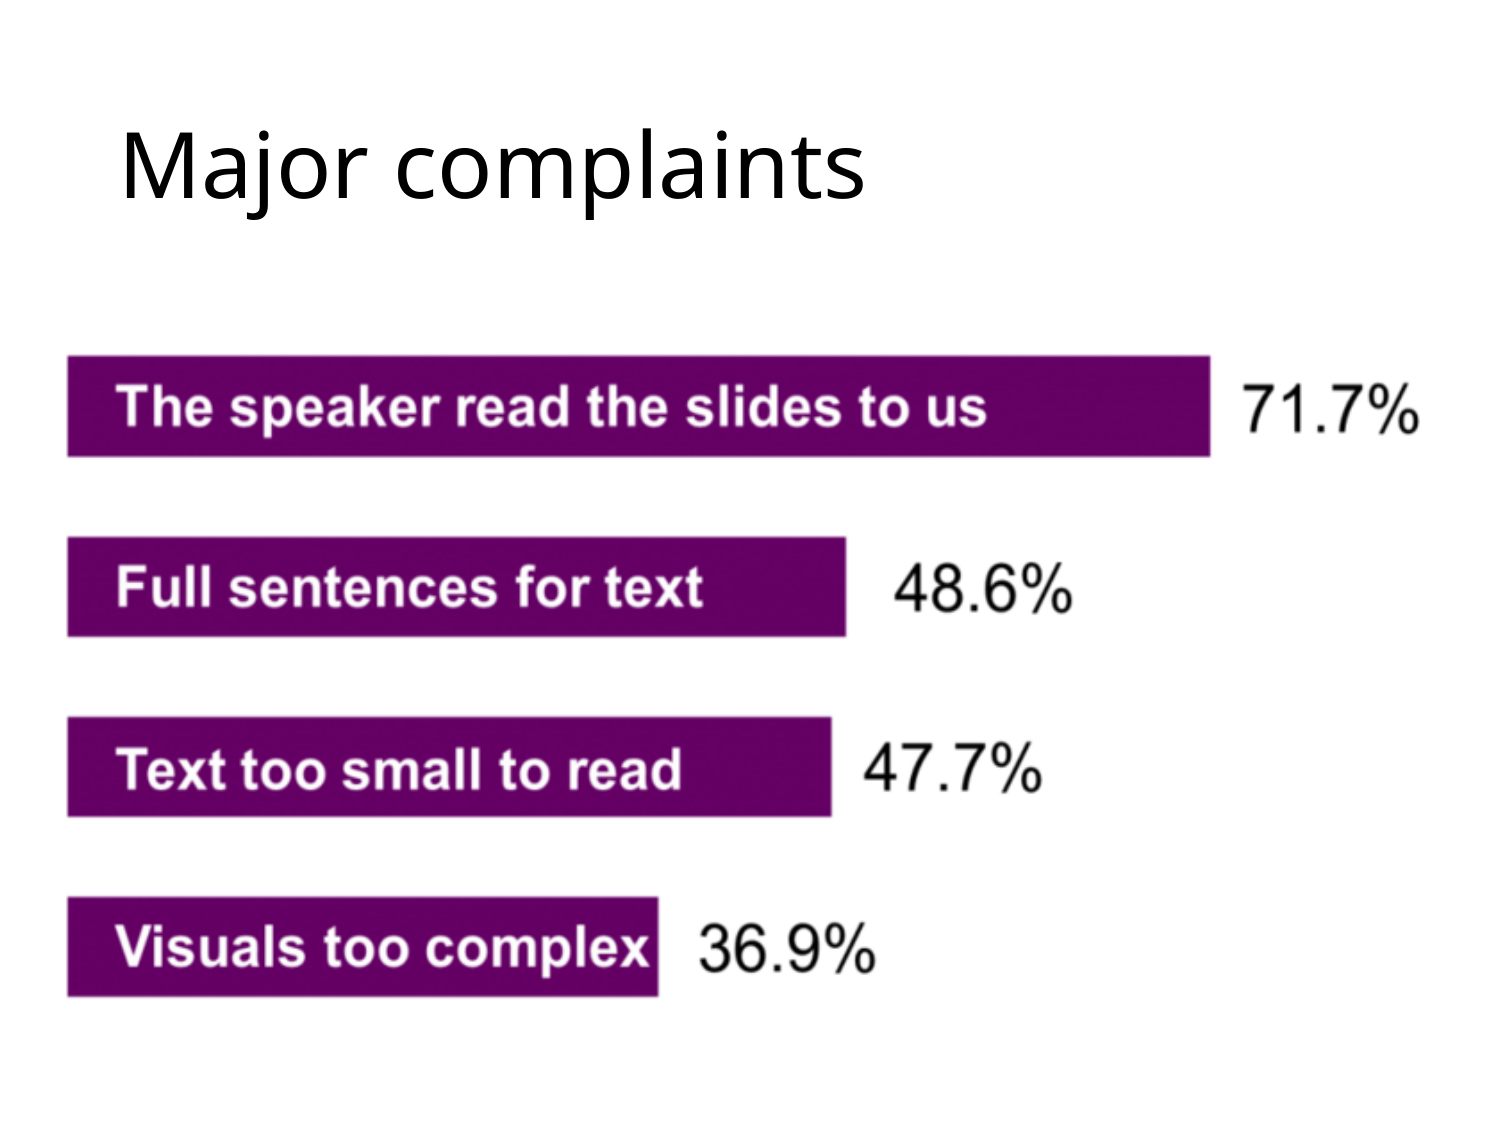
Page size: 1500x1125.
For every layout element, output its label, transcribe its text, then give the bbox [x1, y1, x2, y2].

picture [56, 277, 1500, 1072]
title Major complaints [103, 59, 1397, 277]
